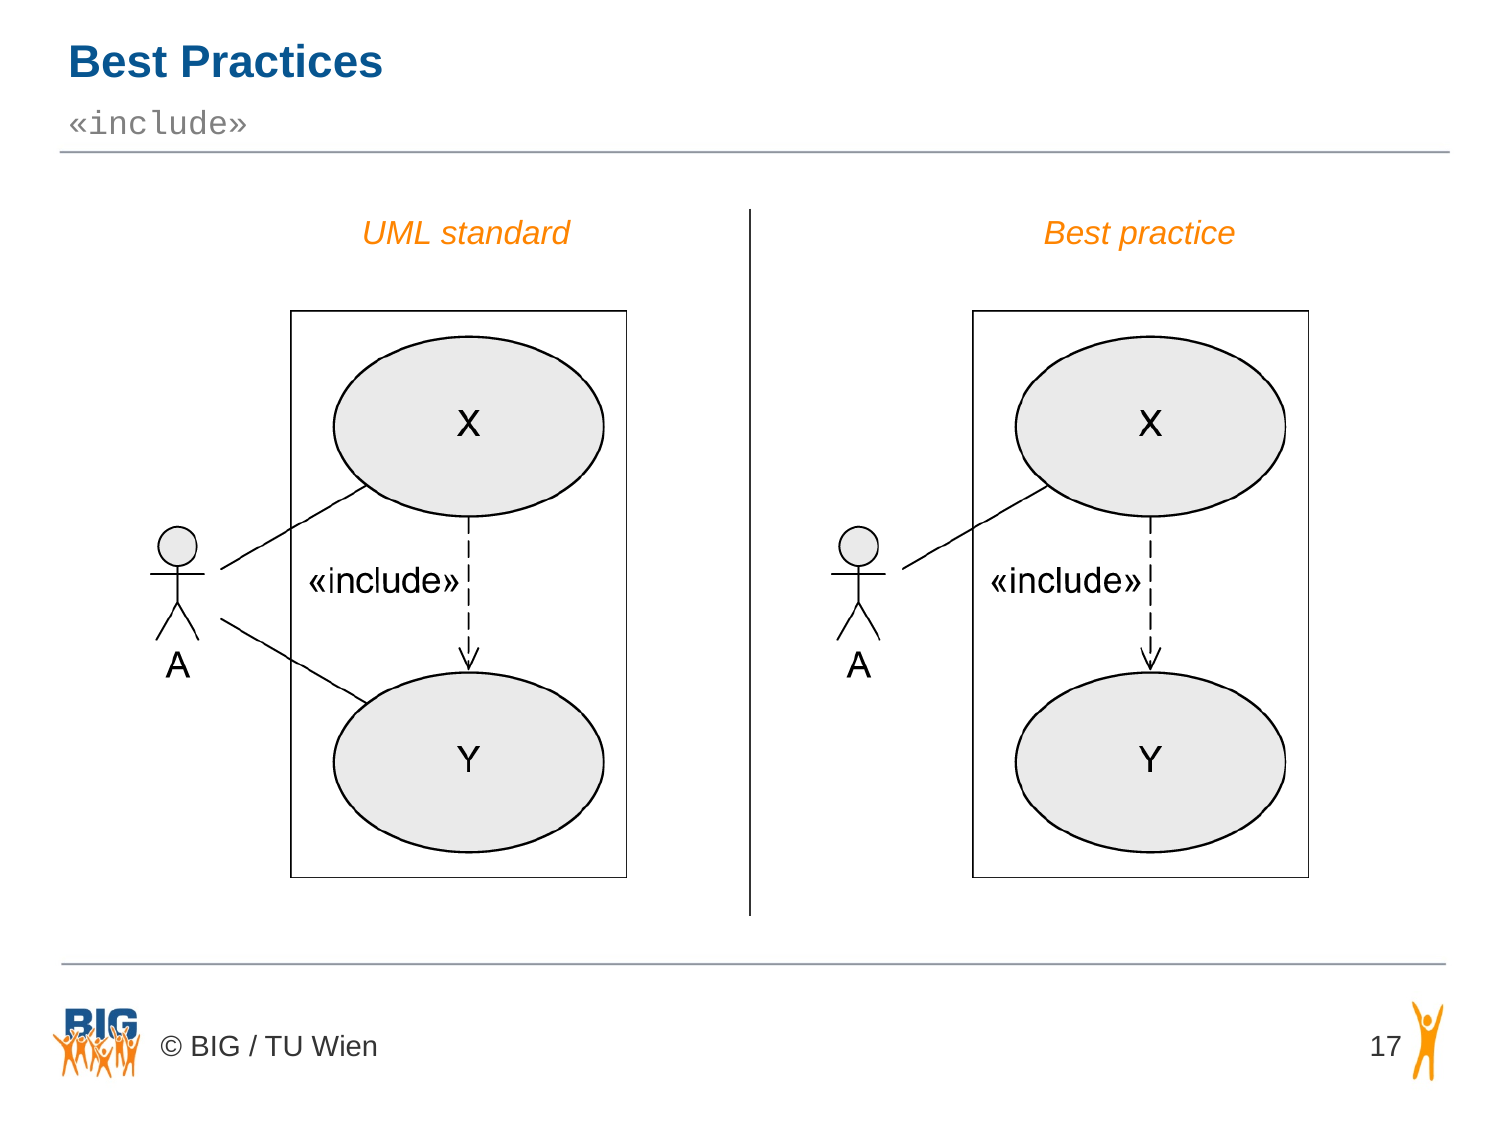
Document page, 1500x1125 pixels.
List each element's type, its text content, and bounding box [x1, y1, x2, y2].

text_box Best practice [1028, 203, 1252, 259]
picture [6, 1000, 145, 1123]
picture [0, 954, 1497, 975]
picture [1400, 991, 1494, 1125]
picture [149, 310, 627, 878]
title Best Practices [53, 24, 1454, 93]
text_box UML standard [347, 203, 586, 259]
slide_number 17 [1241, 1019, 1418, 1095]
picture [0, 142, 1500, 163]
picture [831, 310, 1309, 878]
list «include» [53, 93, 1454, 153]
